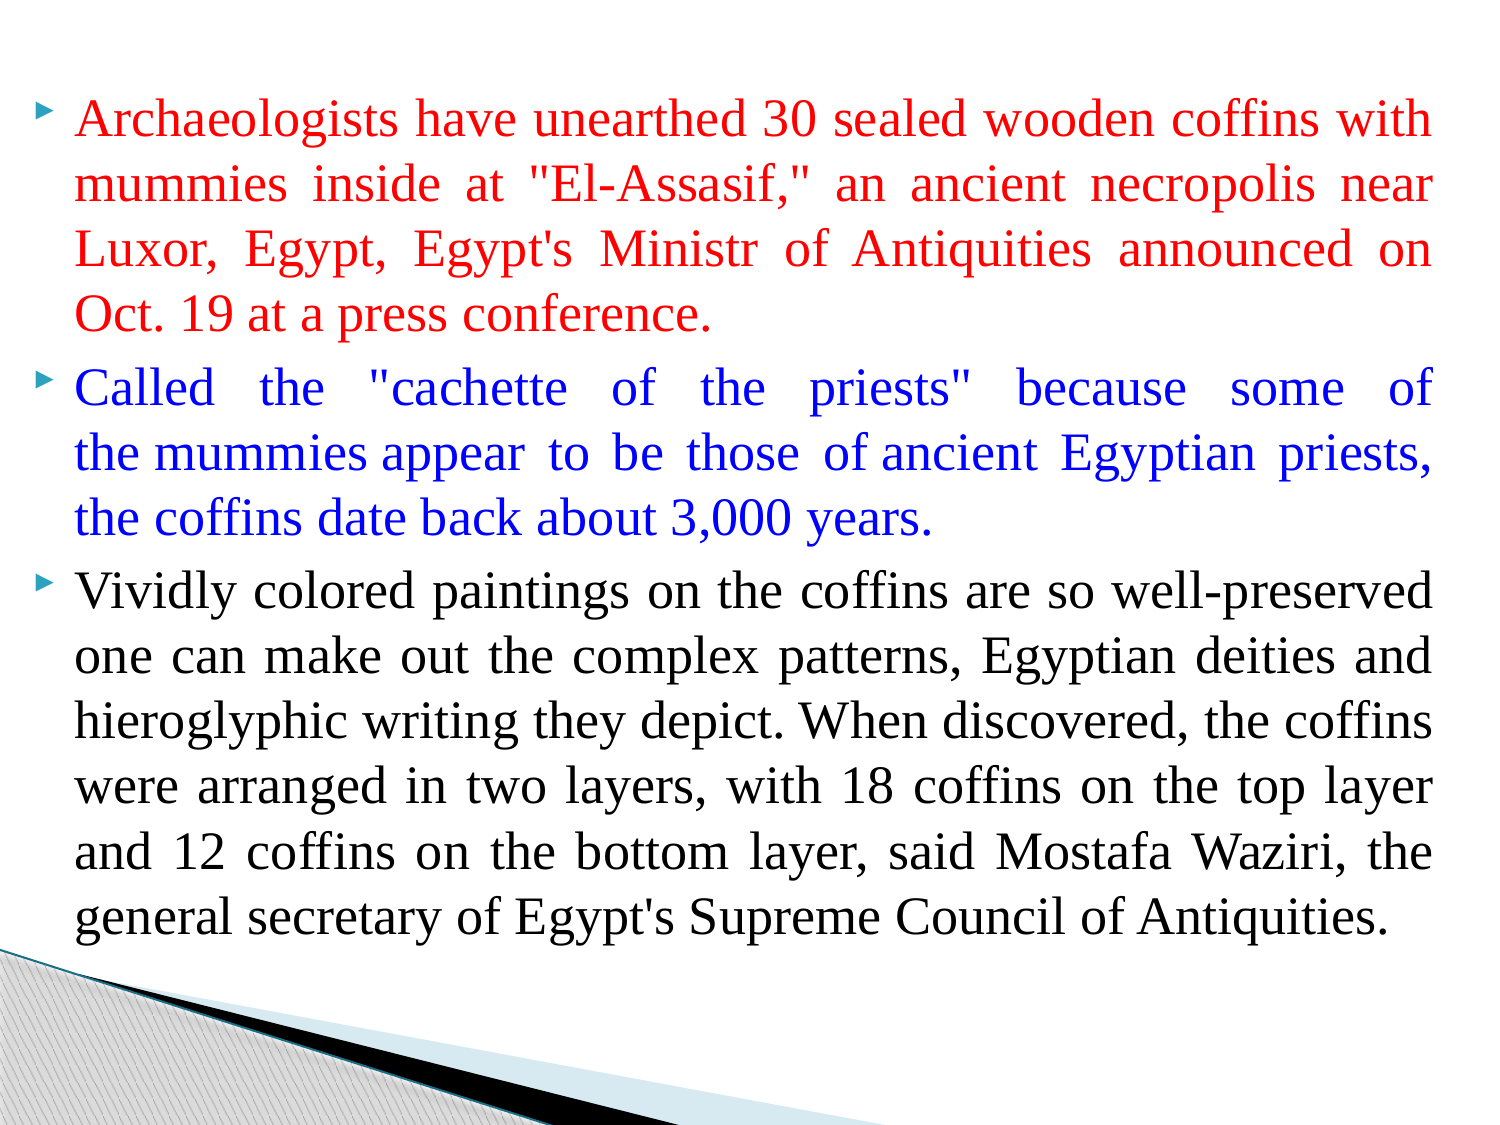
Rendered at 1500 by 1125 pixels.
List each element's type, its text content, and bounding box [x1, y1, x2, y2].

text_box Archaeologists have unearthed 30 sealed wooden coffins with mummies inside at "El-Assasif," an ancient necropolis near Luxor, Egypt, Egypt's Ministr of Antiquities announced on Oct. 19 at a press conference. Called the "cachette of the priests" because some of the mummies appear to be those of ancient Egyptian priests, the coffins date back about 3,000 years. Vividly colored paintings on the coffins are so well-preserved one can make out the complex patterns, Egyptian deities and hieroglyphic writing they depict. When discovered, the coffins were arranged in two layers, with 18 coffins on the top layer and 12 coffins on the bottom layer, said Mostafa Waziri, the general secretary of Egypt's Supreme Council of Antiquities. [0, 74, 1450, 1038]
